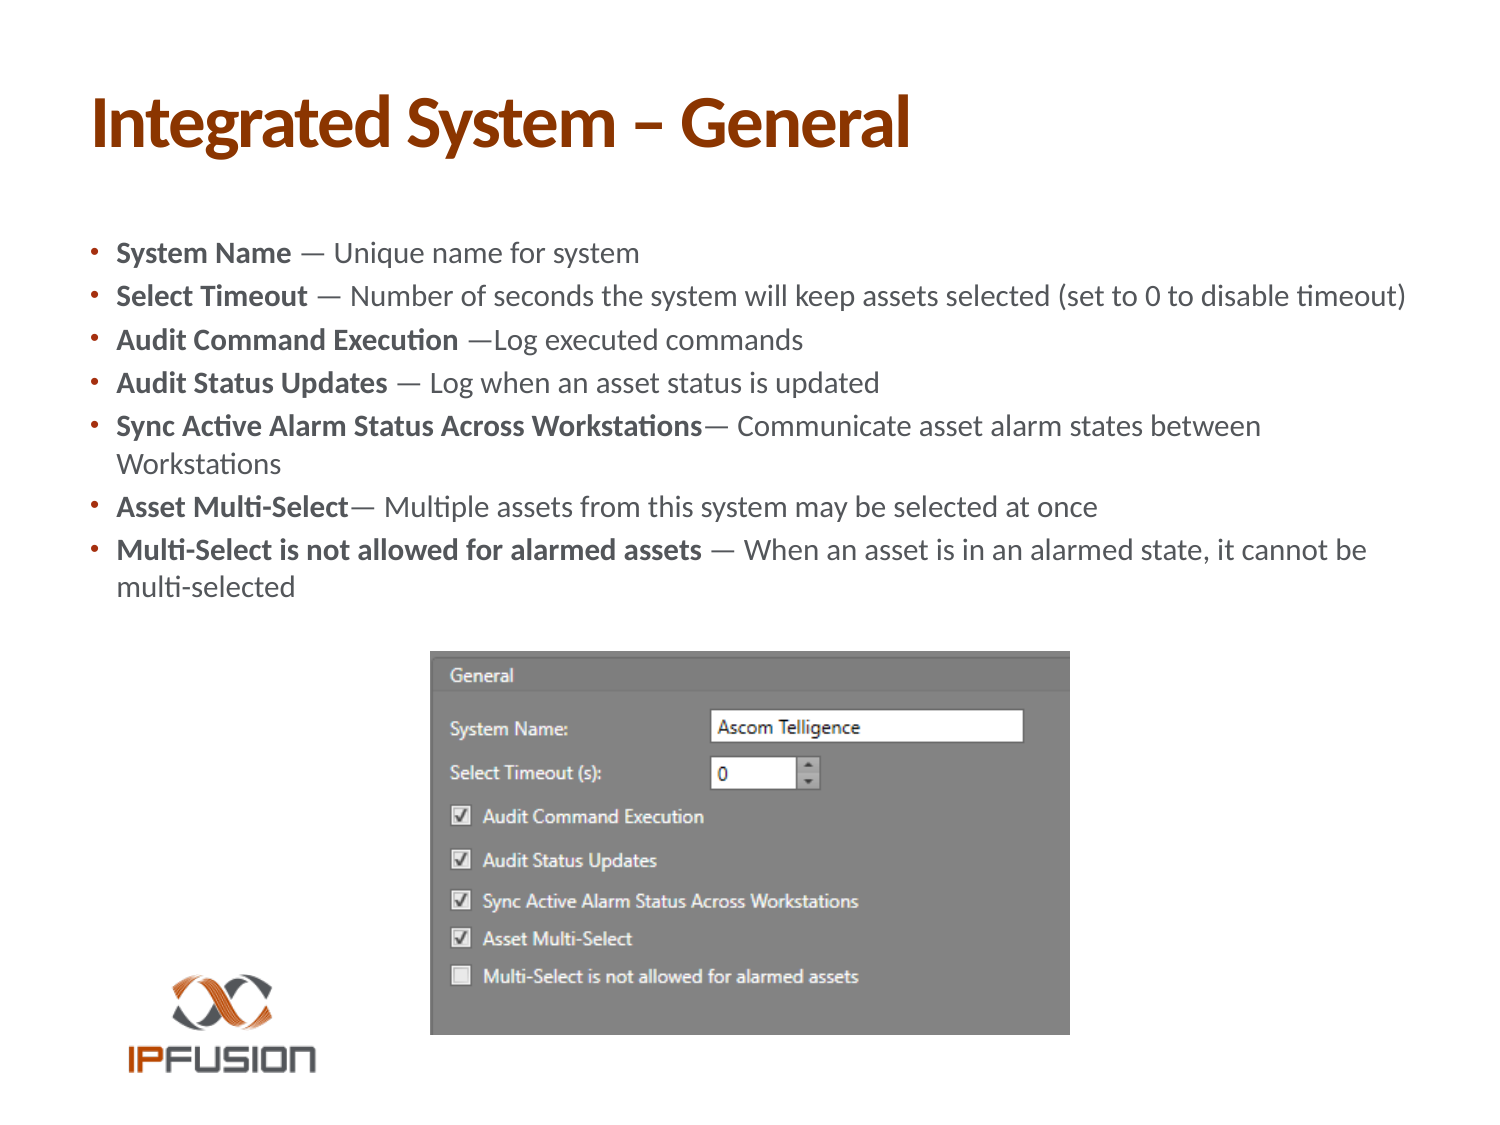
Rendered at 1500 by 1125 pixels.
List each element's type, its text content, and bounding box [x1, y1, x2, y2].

title Integrated System – General [75, 35, 1425, 200]
list System Name — Unique name for system Select Timeout — Number of seconds the system will keep assets selected (set to 0 to disable timeout) Audit Command Execution —Log executed commands Audit Status Updates — Log when an asset status is updated Sync Active Alarm Status Across Workstations— Communicate asset alarm states between Workstations Asset Multi-Select— Multiple assets from this system may be selected at once Multi-Select is not allowed for alarmed assets — When an asset is in an alarmed state, it cannot be multi-selected [75, 224, 1425, 650]
picture [430, 651, 1070, 1036]
picture [112, 974, 332, 1073]
